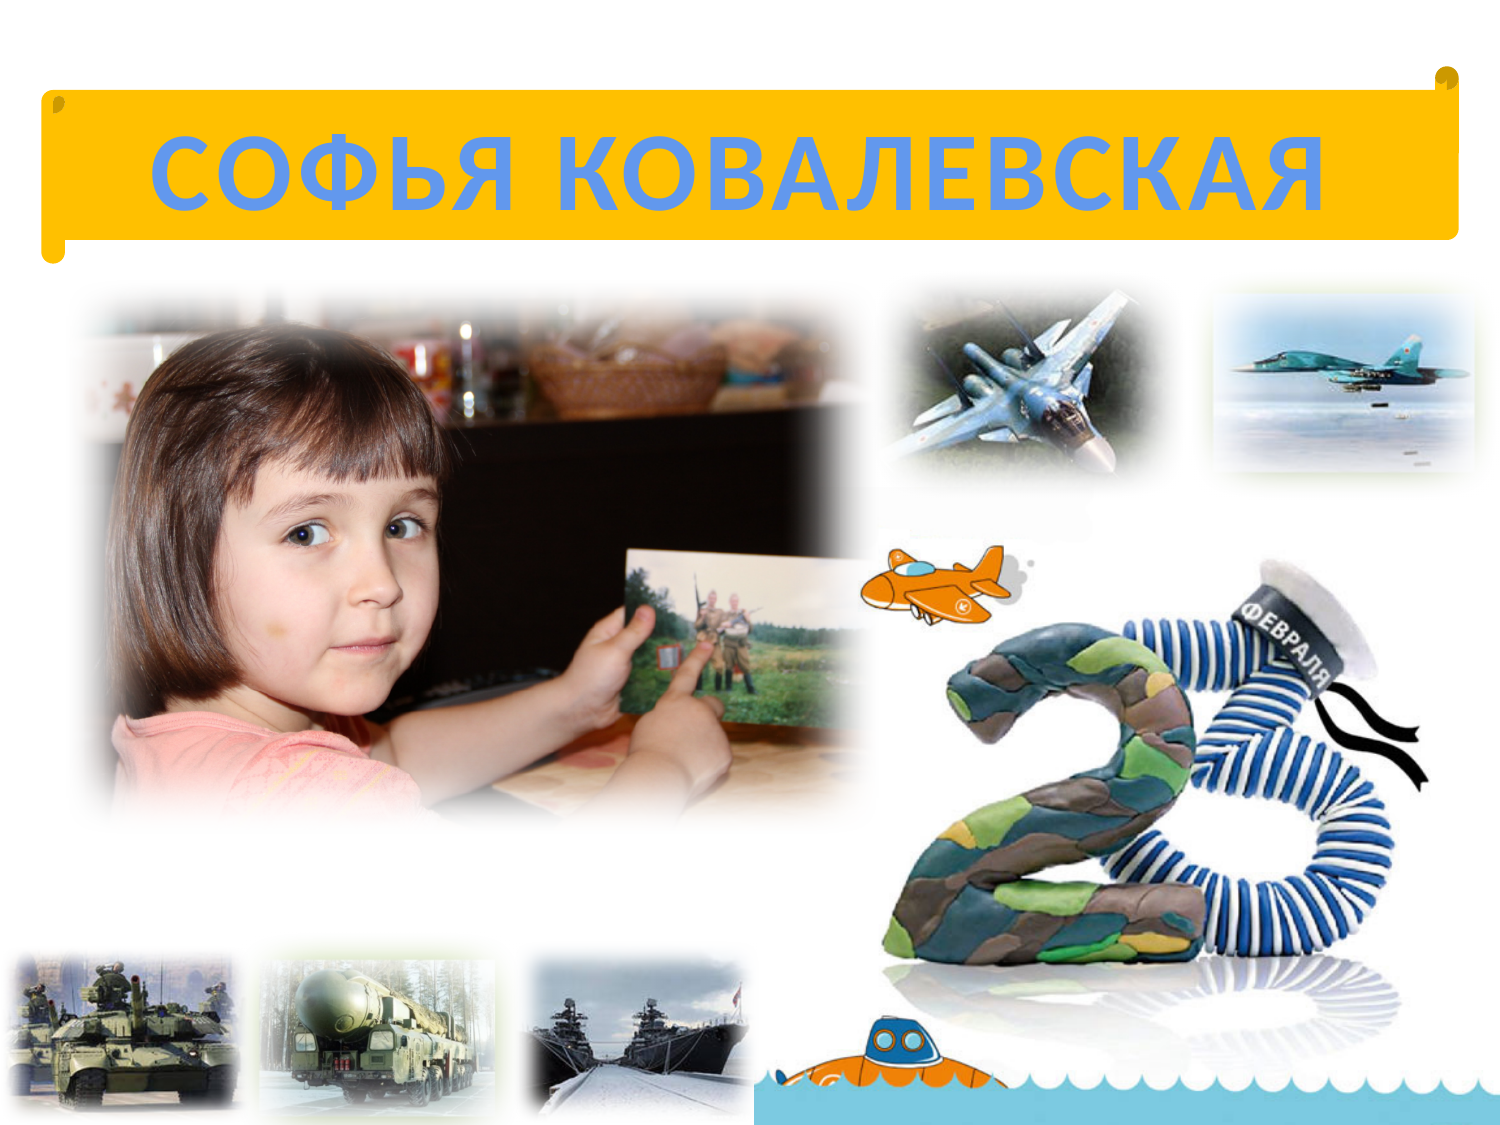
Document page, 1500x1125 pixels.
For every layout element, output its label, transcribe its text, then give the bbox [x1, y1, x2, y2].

picture [0, 266, 1500, 1125]
text_box СОФЬЯ КОВАЛЕВСКАЯ [41, 66, 1459, 264]
